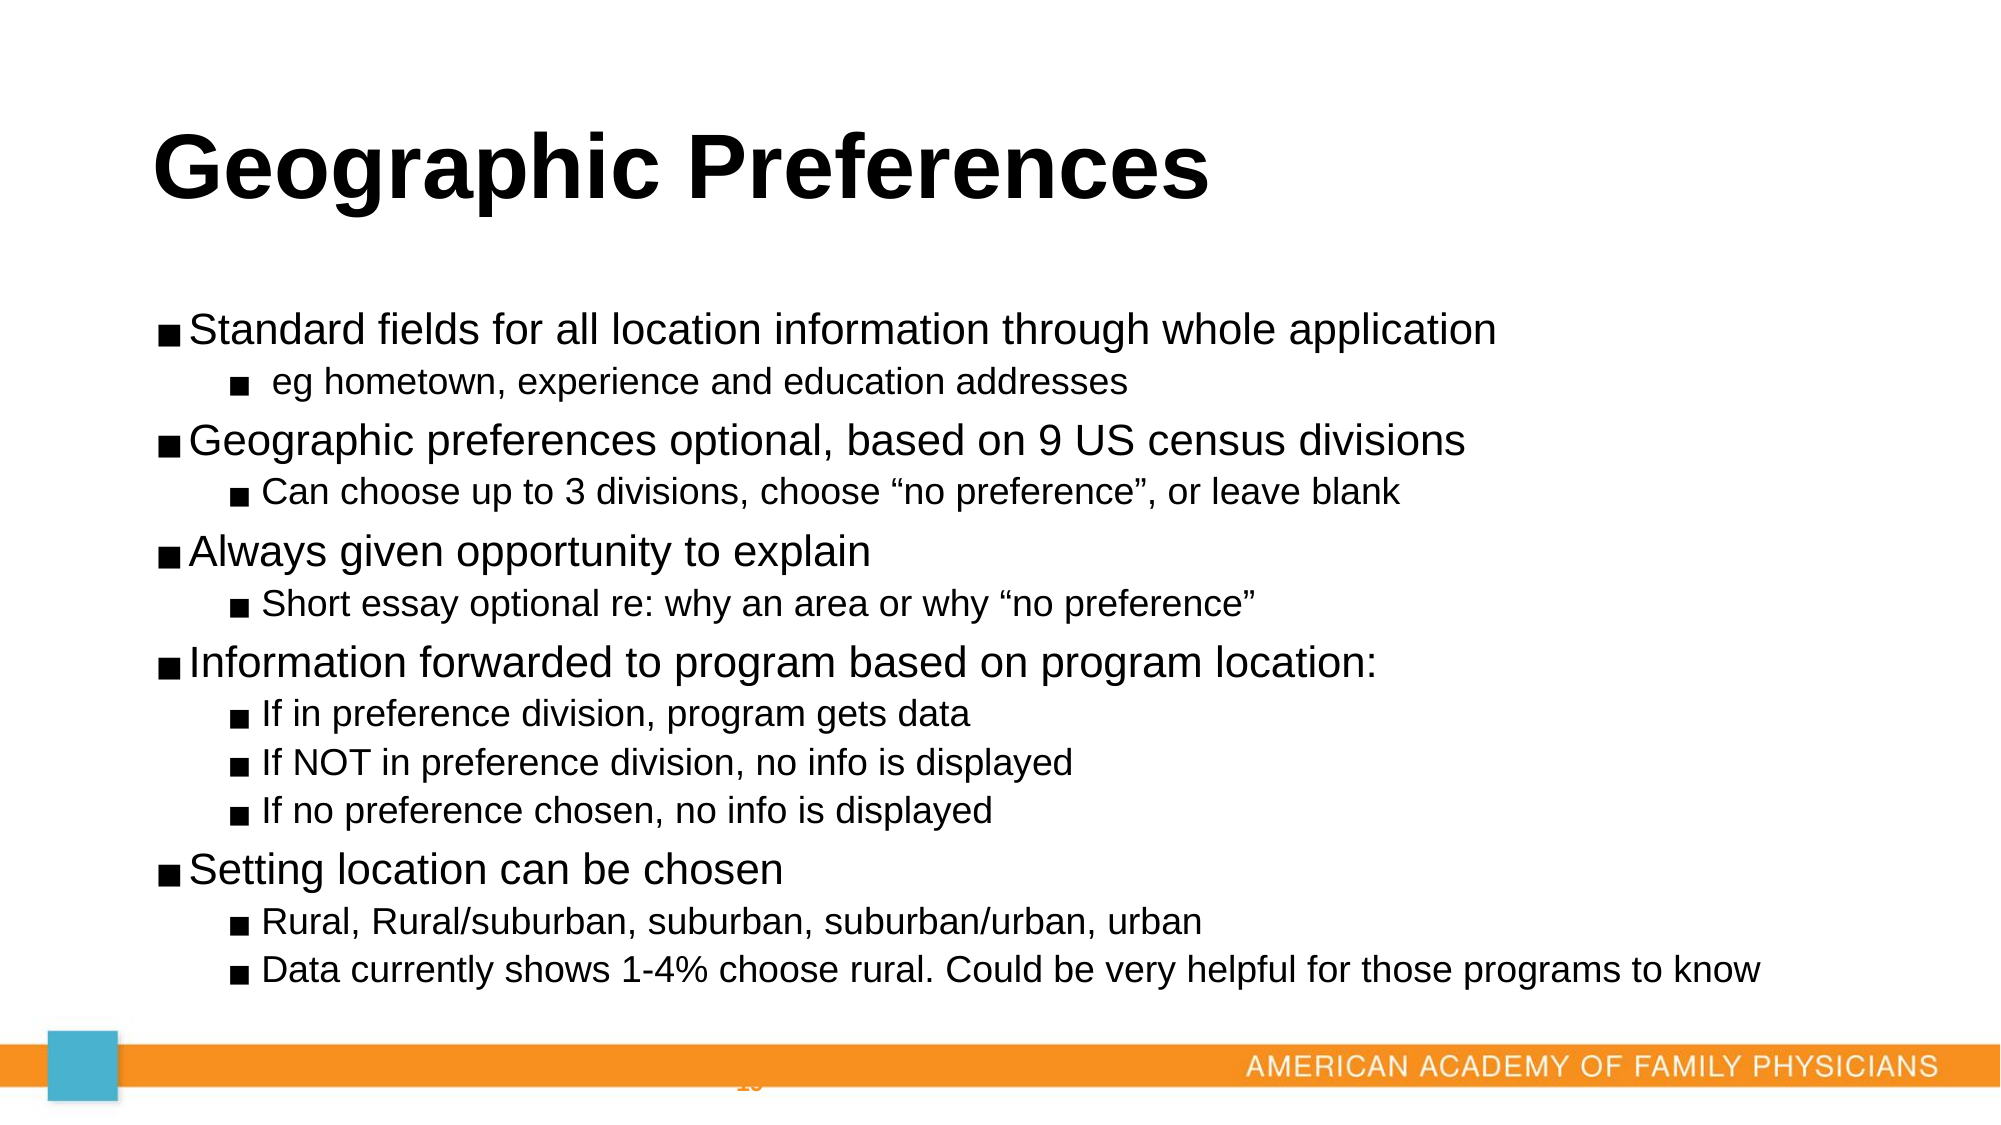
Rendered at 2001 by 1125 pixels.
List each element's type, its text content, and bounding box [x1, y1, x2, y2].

list Standard fields for all location information through whole application eg hometown, experience and education addresses Geographic preferences optional, based on 9 US census divisions Can choose up to 3 divisions, choose “no preference”, or leave blank Always given opportunity to explain Short essay optional re: why an area or why “no preference” Information forwarded to program based on program location: If in preference division, program gets data If NOT in preference division, no info is displayed If no preference chosen, no info is displayed Setting location can be chosen Rural, Rural/suburban, suburban, suburban/urban, urban Data currently shows 1-4% choose rural. Could be very helpful for those programs to know [137, 299, 1863, 1014]
slide_number ‹#› [581, 1051, 919, 1112]
title Geographic Preferences [137, 59, 1863, 278]
picture [0, 0, 2001, 1125]
